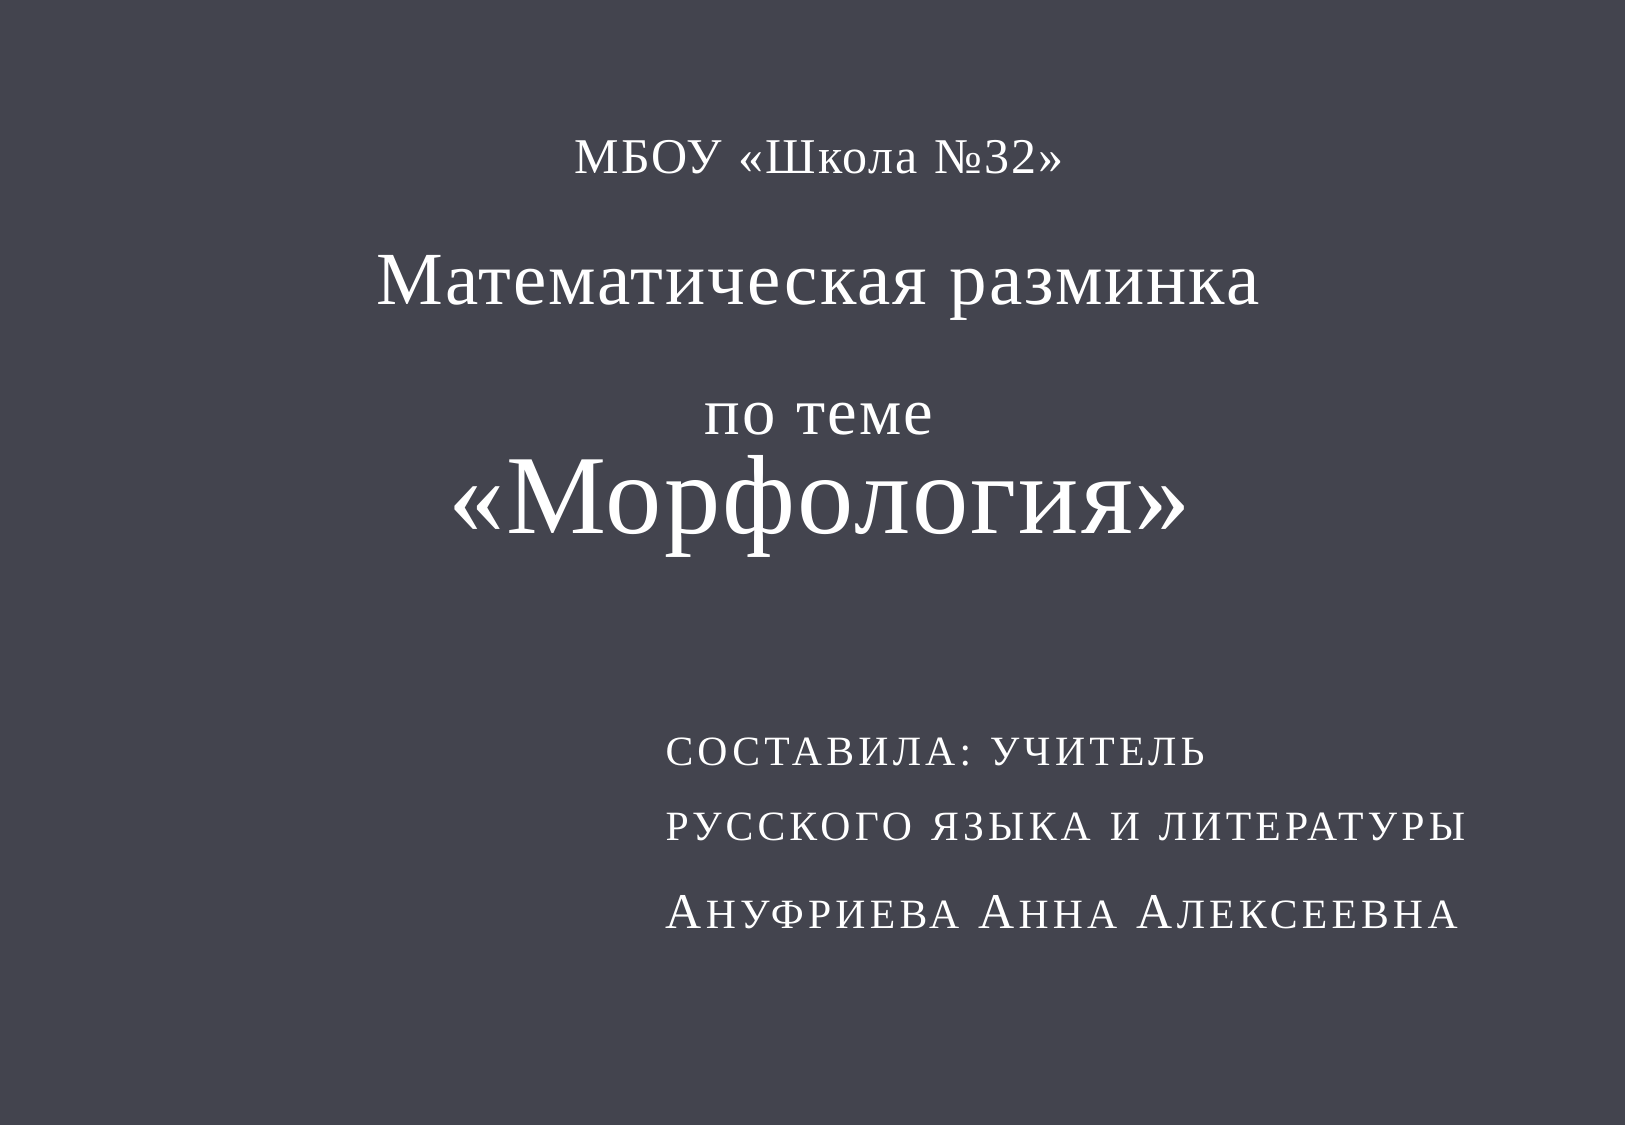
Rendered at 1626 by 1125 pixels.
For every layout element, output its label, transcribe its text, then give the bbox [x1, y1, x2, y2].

subtitle Составила: учитель русского языка и литературы Ануфриева Анна Алексеевна [650, 691, 1489, 997]
title МБОУ «Школа №32» Математическая разминка по теме «Морфология» [142, 105, 1499, 563]
